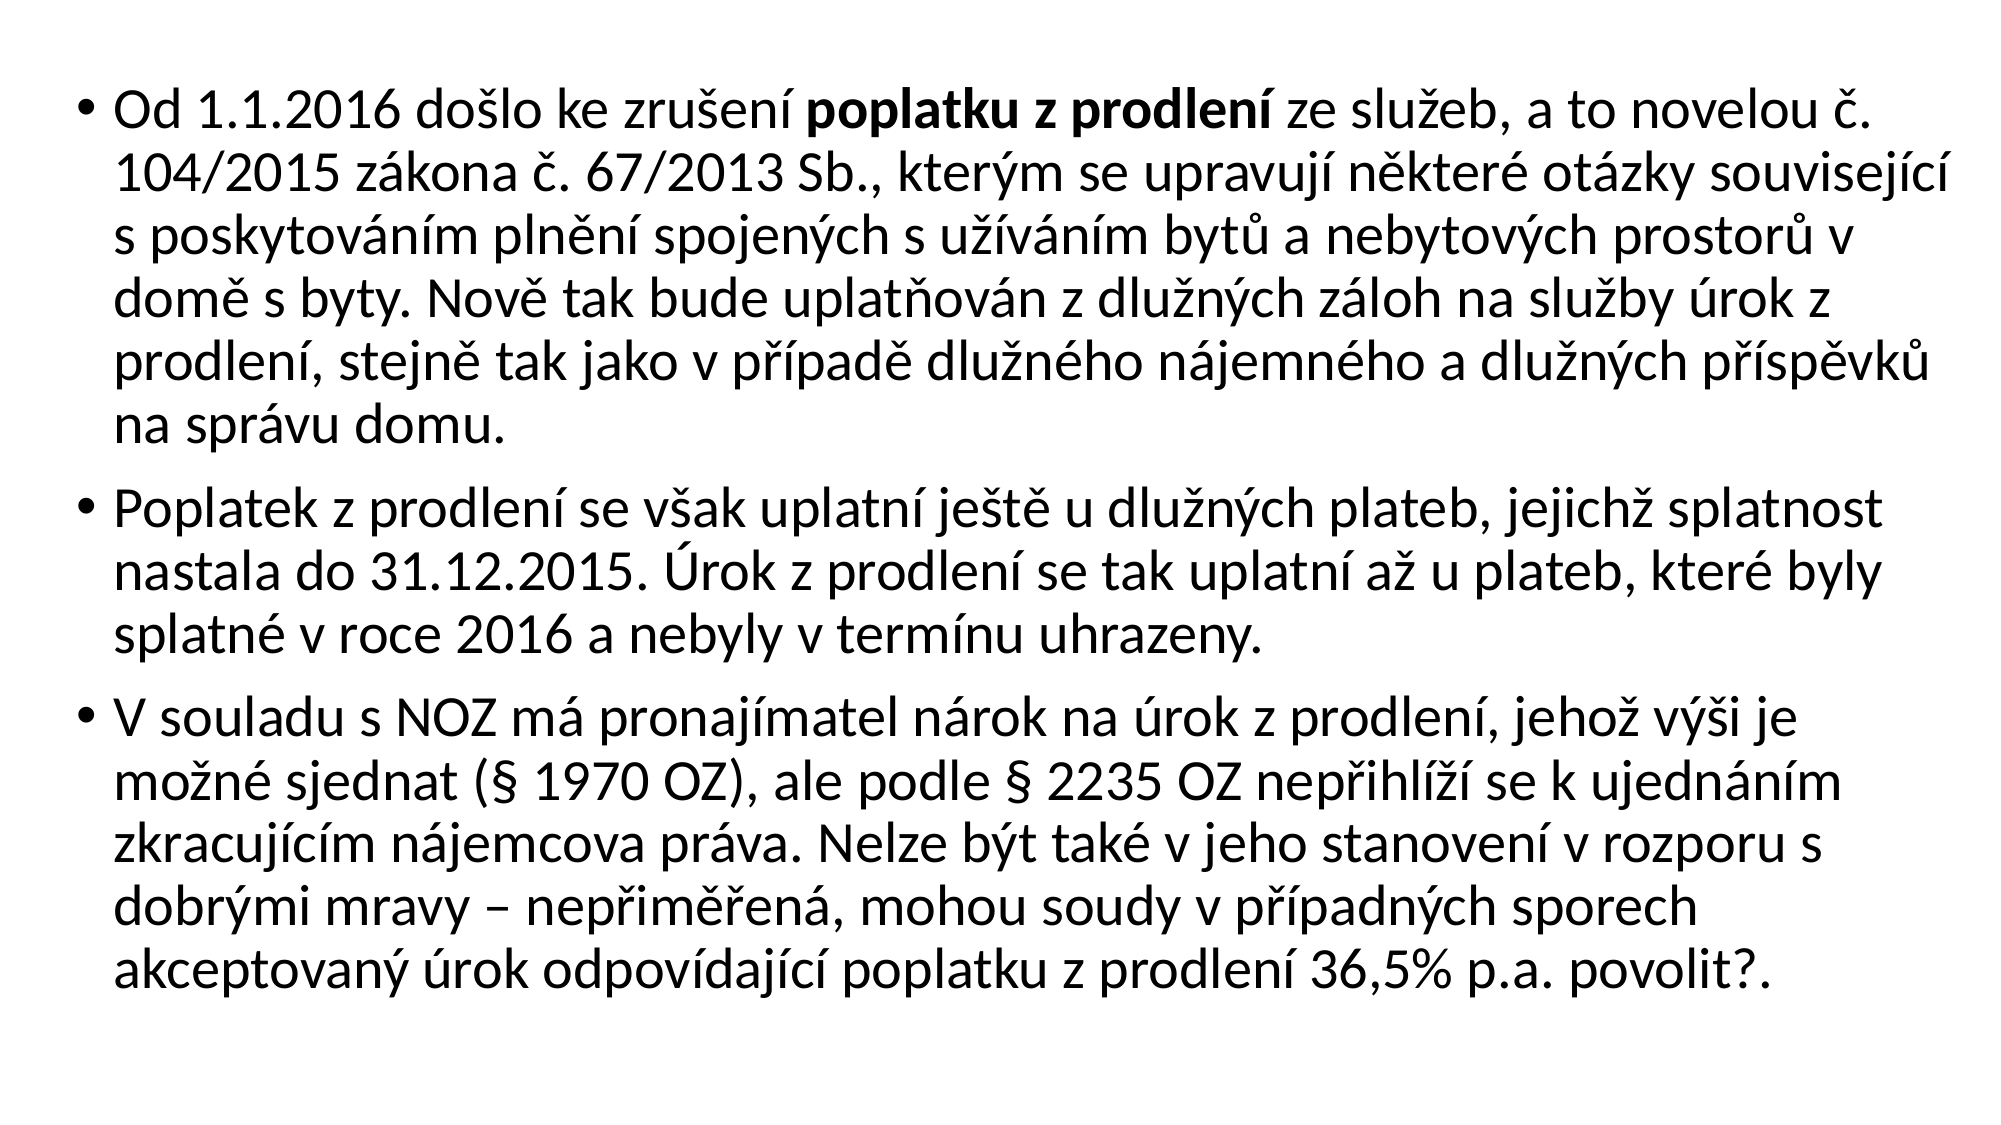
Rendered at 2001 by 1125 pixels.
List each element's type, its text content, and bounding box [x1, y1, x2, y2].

list Od 1.1.2016 došlo ke zrušení poplatku z prodlení ze služeb, a to novelou č. 104/2015 zákona č. 67/2013 Sb., kterým se upravují některé otázky související s poskytováním plnění spojených s užíváním bytů a nebytových prostorů v domě s byty. Nově tak bude uplatňován z dlužných záloh na služby úrok z prodlení, stejně tak jako v případě dlužného nájemného a dlužných příspěvků na správu domu. Poplatek z prodlení se však uplatní ještě u dlužných plateb, jejichž splatnost nastala do 31.12.2015. Úrok z prodlení se tak uplatní až u plateb, které byly splatné v roce 2016 a nebyly v termínu uhrazeny. V souladu s NOZ má pronajímatel nárok na úrok z prodlení, jehož výši je možné sjednat (§ 1970 OZ), ale podle § 2235 OZ nepřihlíží se k ujednáním zkracujícím nájemcova práva. Nelze být také v jeho stanovení v rozporu s dobrými mravy – nepřiměřená, mohou soudy v případných sporech akceptovaný úrok odpovídající poplatku z prodlení 36,5% p.a. povolit?. [60, 0, 1966, 762]
